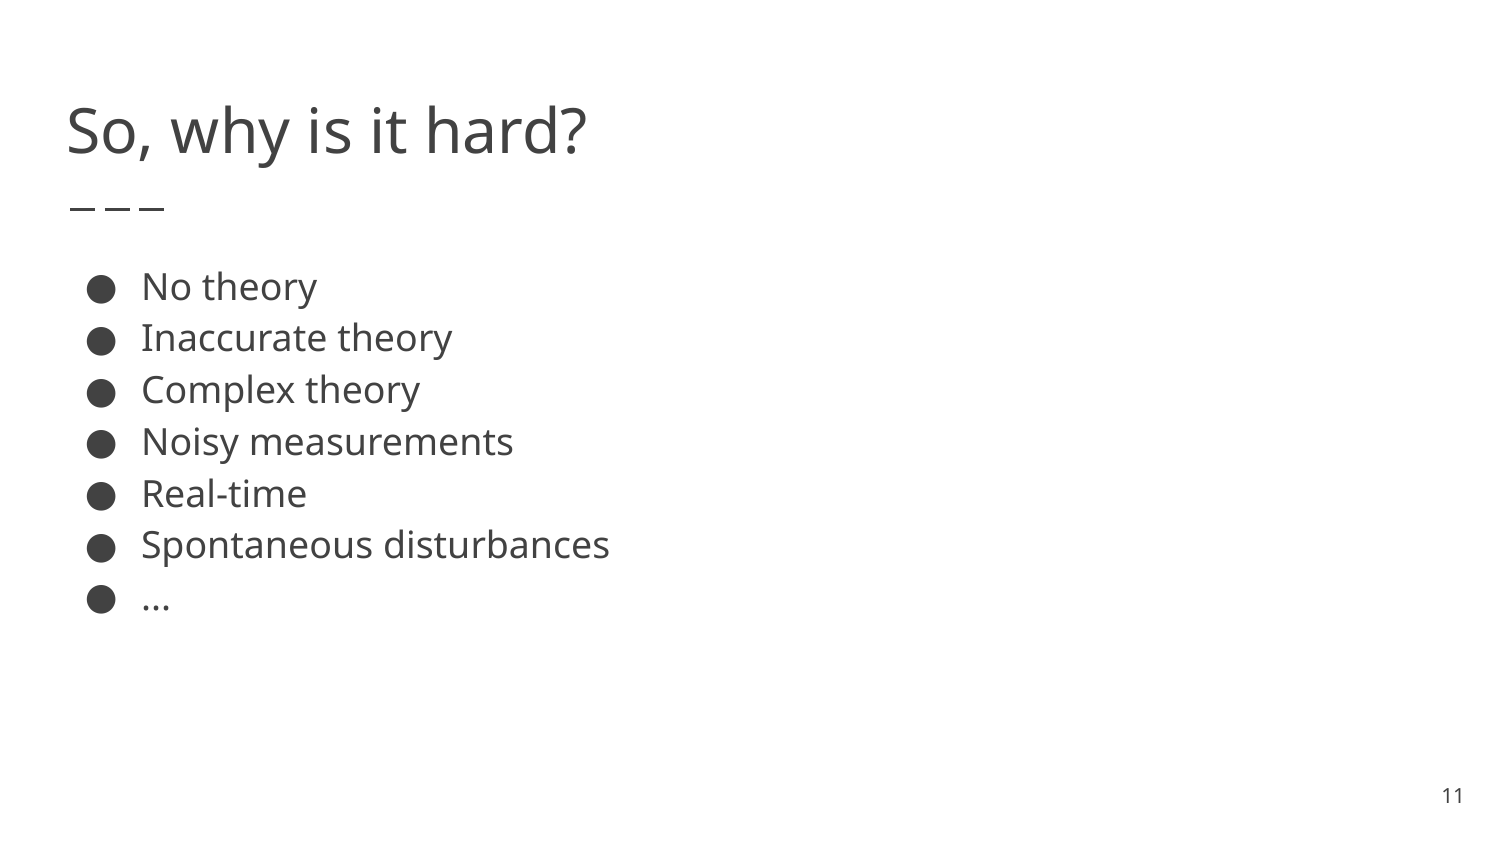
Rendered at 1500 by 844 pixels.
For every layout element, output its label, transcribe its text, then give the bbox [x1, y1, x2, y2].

title So, why is it hard? [51, 61, 1449, 182]
list No theory Inaccurate theory Complex theory Noisy measurements Real-time Spontaneous disturbances ... [51, 240, 1449, 750]
slide_number 11 [1389, 764, 1480, 830]
